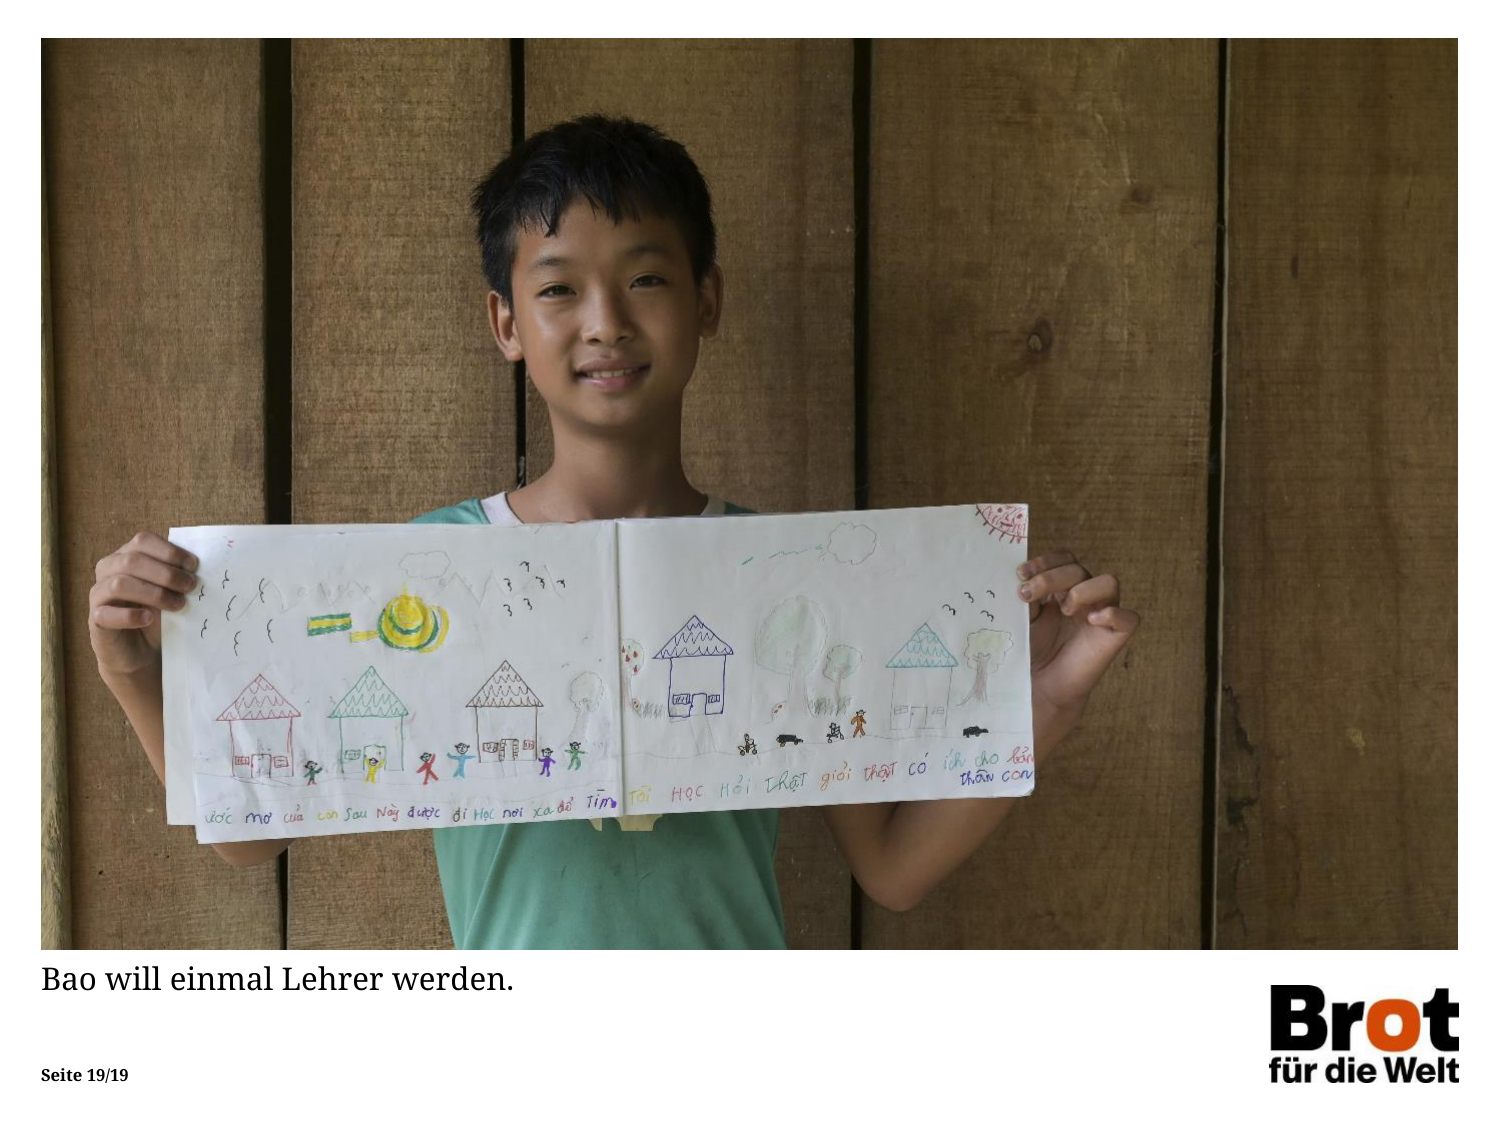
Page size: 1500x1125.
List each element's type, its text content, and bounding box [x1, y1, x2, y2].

picture [41, 37, 1458, 951]
text_box Bao will einmal Lehrer werden. [41, 959, 1270, 1005]
picture [1269, 985, 1459, 1083]
